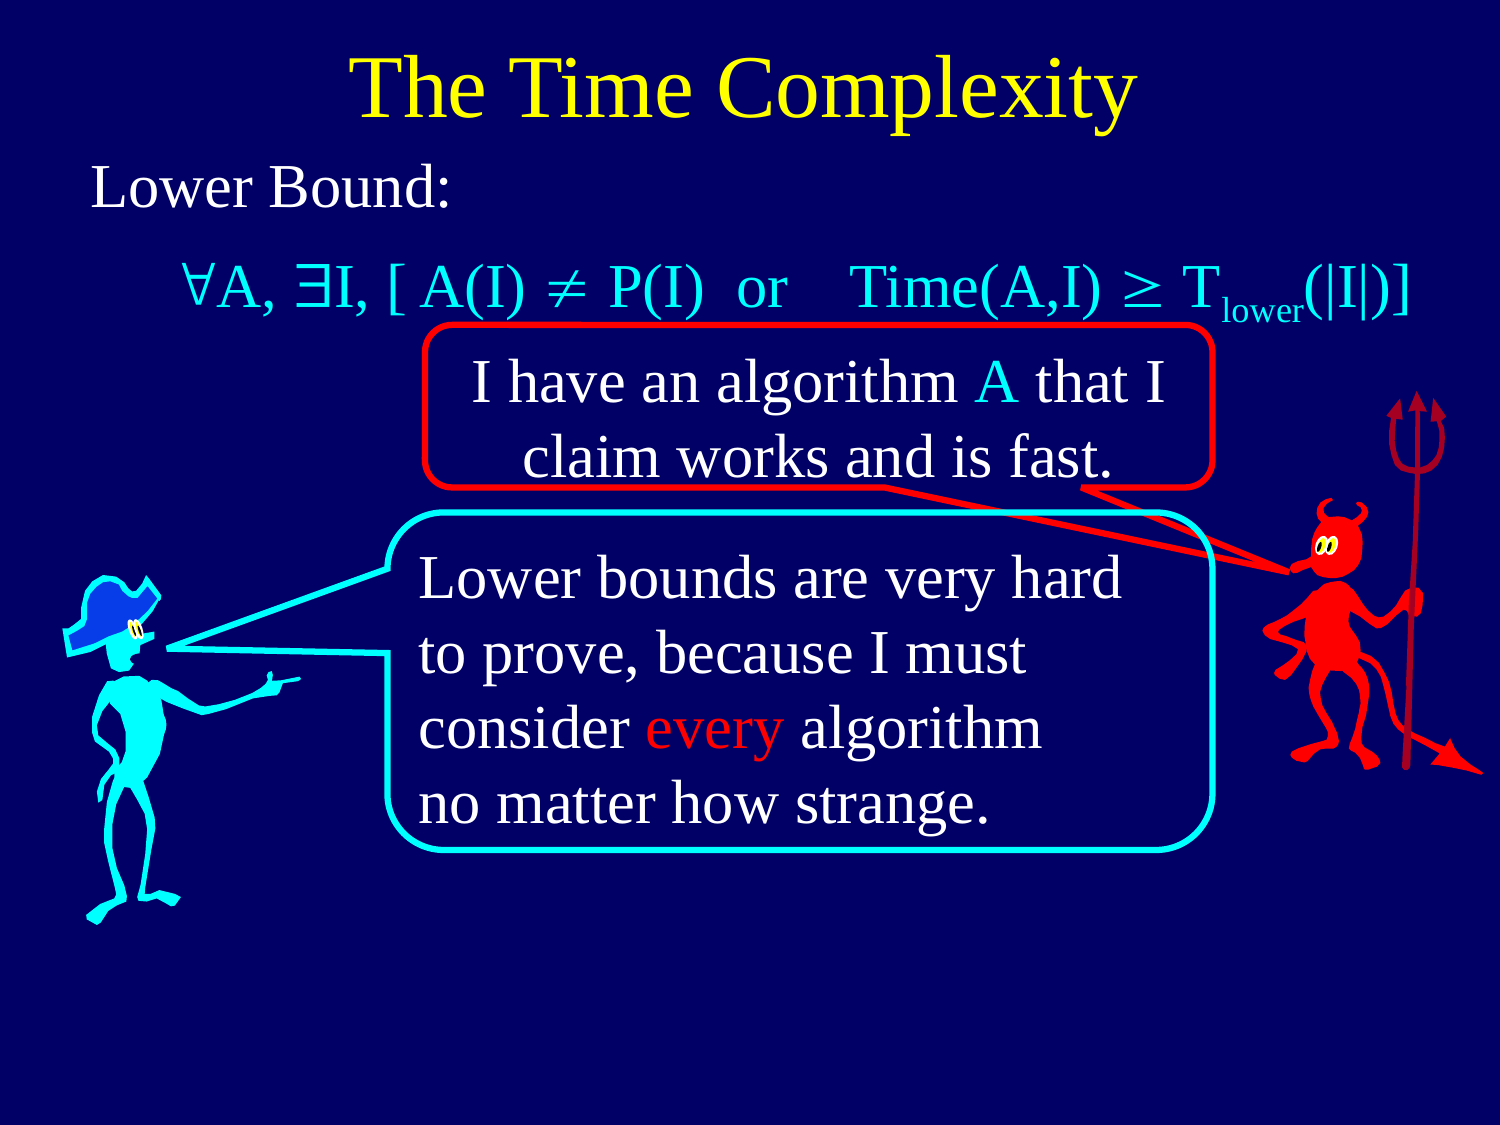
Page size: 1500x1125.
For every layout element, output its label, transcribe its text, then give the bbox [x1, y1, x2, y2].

text_box I have an algorithm A that I claim works and is fast. [1204, 537, 1257, 566]
title The Time Complexity [24, 0, 1463, 175]
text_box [62, 574, 301, 926]
text_box Lower bounds are very hard to prove, because I must consider every algorithm no matter how strange. [304, 512, 1213, 850]
text_box Lower Bound: [75, 175, 468, 228]
text_box "A, $I, [ A(I)  P(I) or Time(A,I) ³ Tlower(|I|)] [156, 237, 1427, 338]
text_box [1262, 390, 1484, 776]
text_box I have an algorithm A that I claim works and is fast. [424, 324, 1213, 512]
